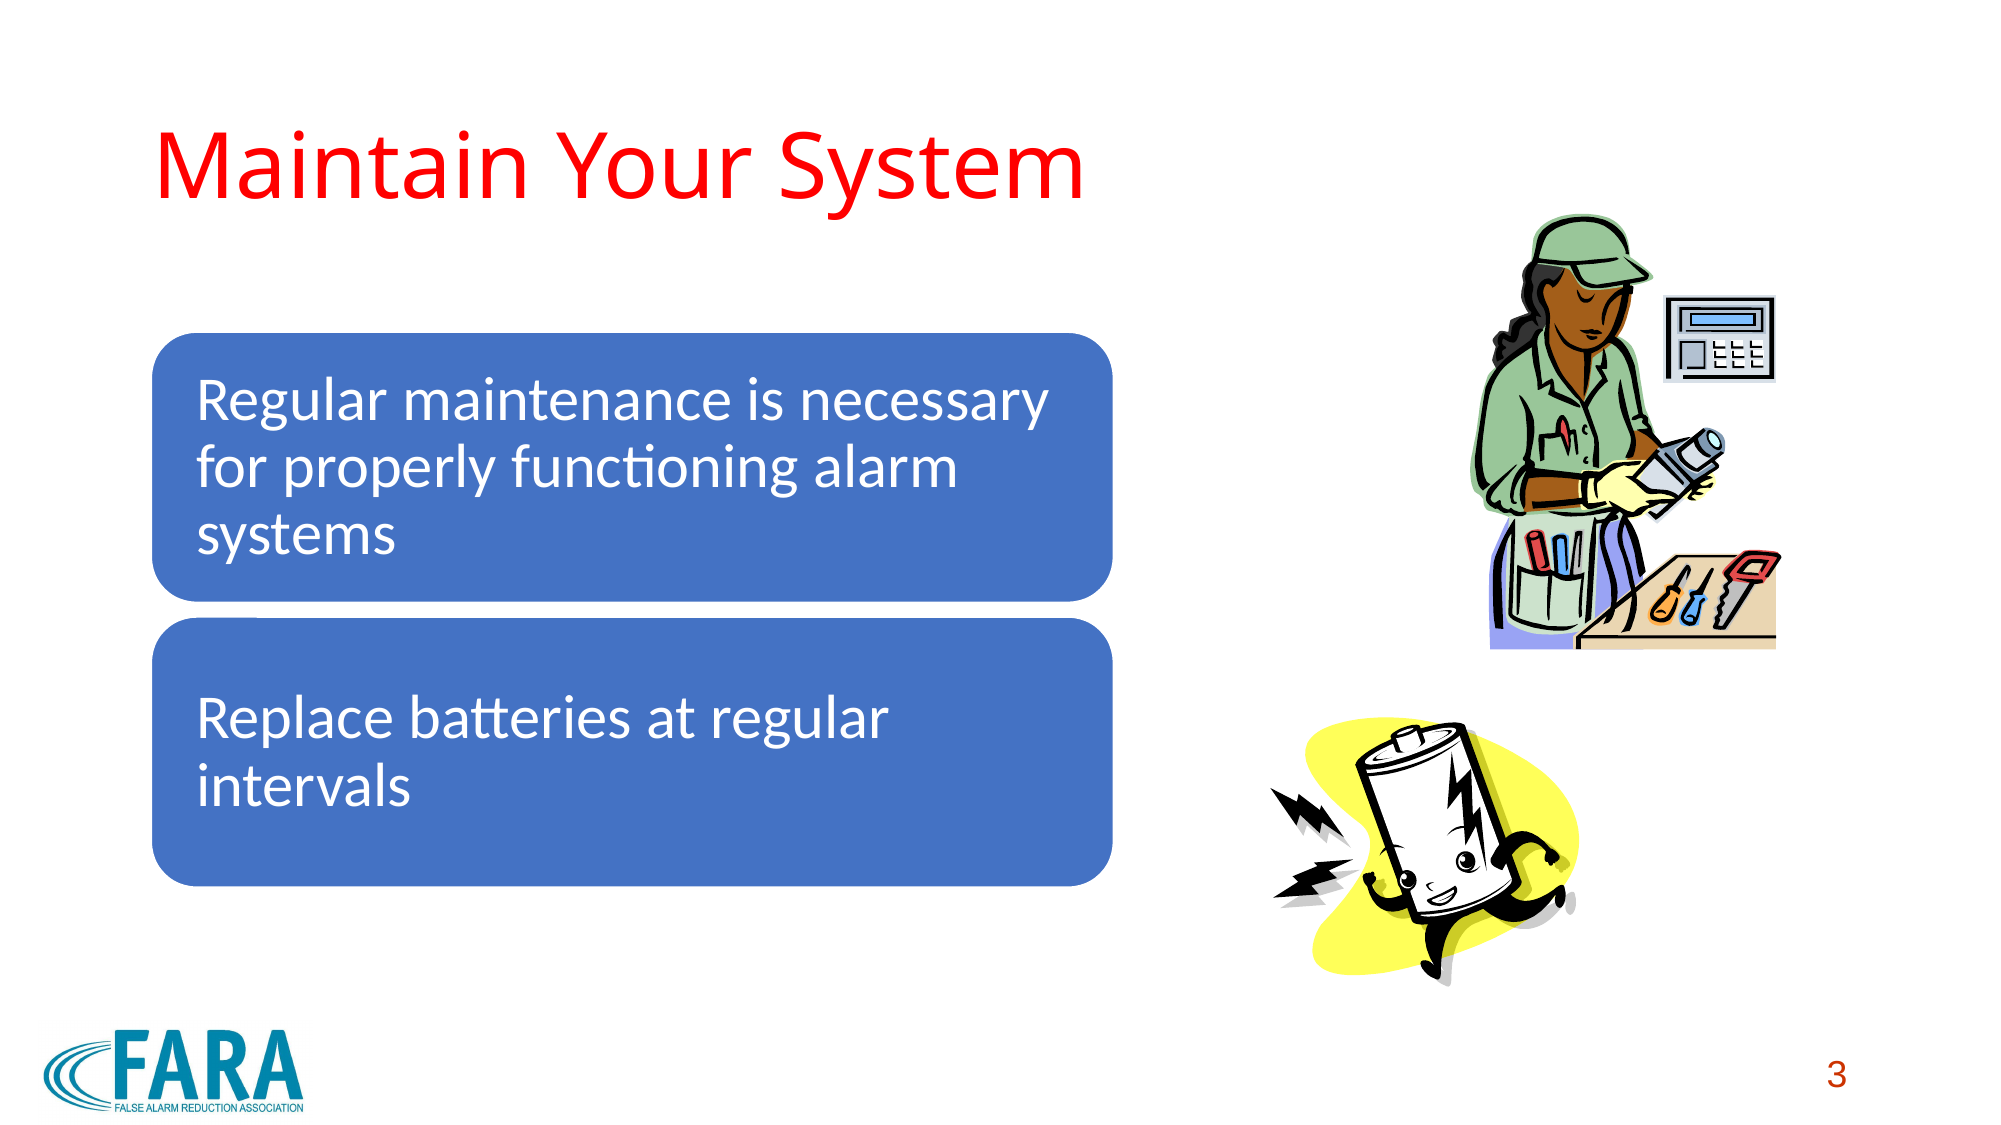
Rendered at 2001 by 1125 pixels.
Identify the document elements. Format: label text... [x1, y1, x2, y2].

picture [1270, 701, 1583, 991]
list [151, 325, 1114, 894]
picture [1468, 213, 1782, 650]
title Maintain Your System [137, 59, 1863, 278]
slide_number 3 [1412, 1042, 1863, 1103]
picture [38, 1020, 313, 1125]
